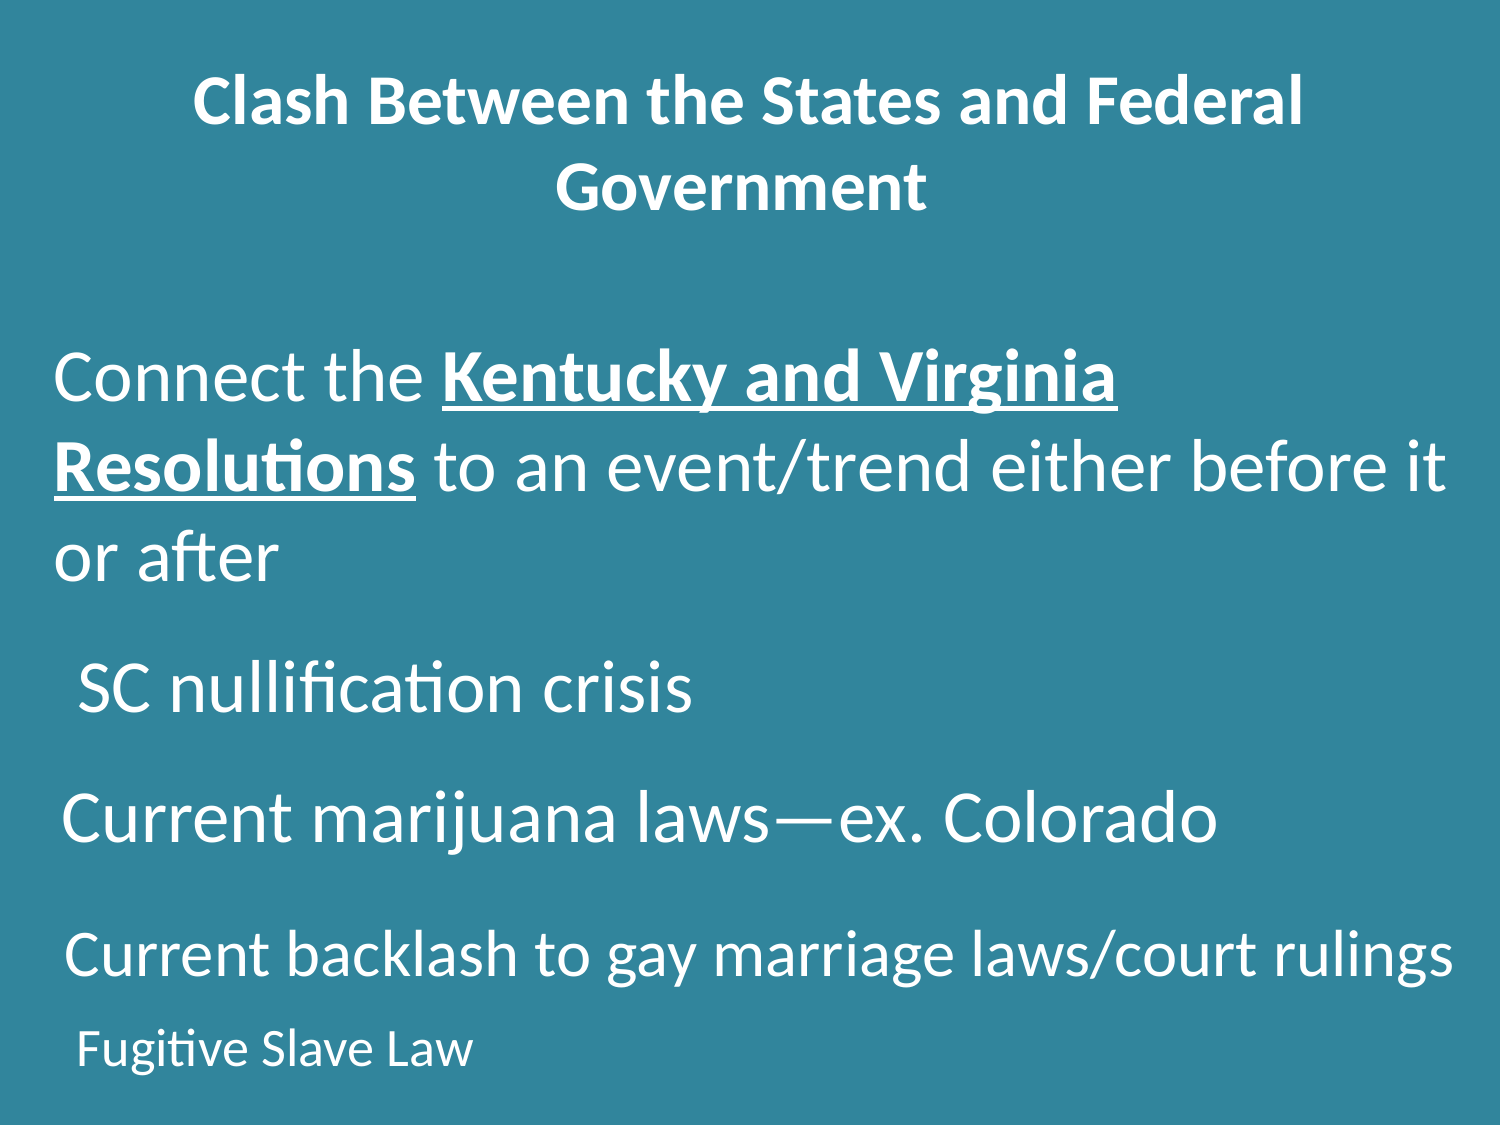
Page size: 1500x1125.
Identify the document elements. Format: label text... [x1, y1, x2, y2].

text_box Connect the Kentucky and Virginia Resolutions to an event/trend either before it or after [39, 318, 1471, 649]
text_box SC nullification crisis [62, 630, 710, 736]
title Clash Between the States and Federal Government [75, 45, 1425, 233]
text_box Current marijuana laws—ex. Colorado [47, 760, 1235, 865]
text_box Fugitive Slave Law [61, 1005, 490, 1085]
text_box Current backlash to gay marriage laws/court rulings [50, 902, 1471, 998]
